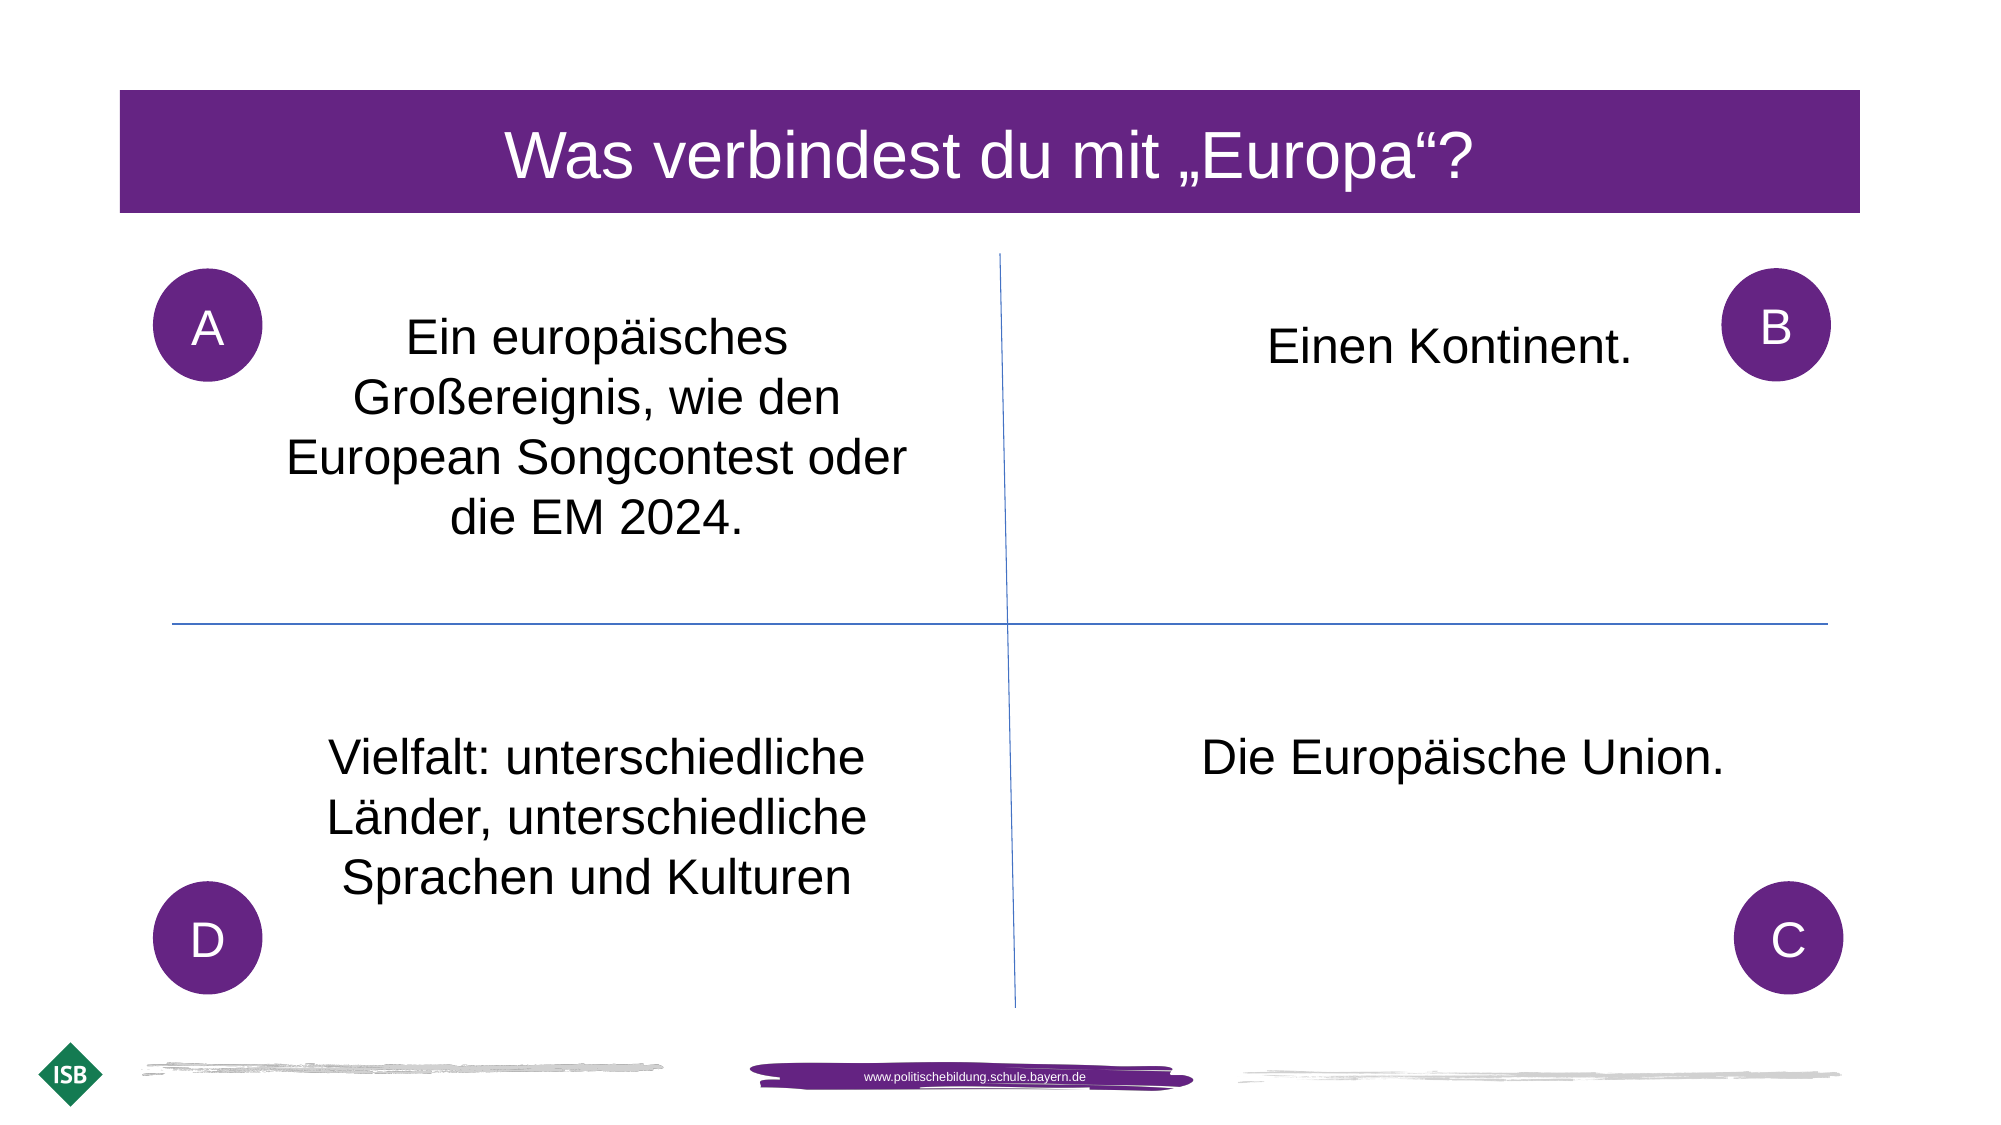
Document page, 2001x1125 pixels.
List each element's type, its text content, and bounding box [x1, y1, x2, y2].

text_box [999, 634, 1016, 1008]
text_box B [1720, 267, 1832, 383]
picture [38, 998, 1945, 1125]
text_box Die Europäische Union. [1112, 717, 1815, 793]
text_box A [151, 267, 264, 383]
text_box Was verbindest du mit „Europa“? [119, 89, 1861, 214]
text_box Vielfalt: unterschiedliche Länder, unterschiedliche Sprachen und Kulturen [246, 717, 948, 913]
text_box Einen Kontinent. [1099, 305, 1760, 381]
text_box Ein europäisches Großereignis, wie den European Songcontest oder die EM 2024. [246, 296, 948, 552]
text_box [999, 253, 1016, 623]
text_box D [151, 880, 264, 996]
text_box C [1732, 880, 1845, 996]
